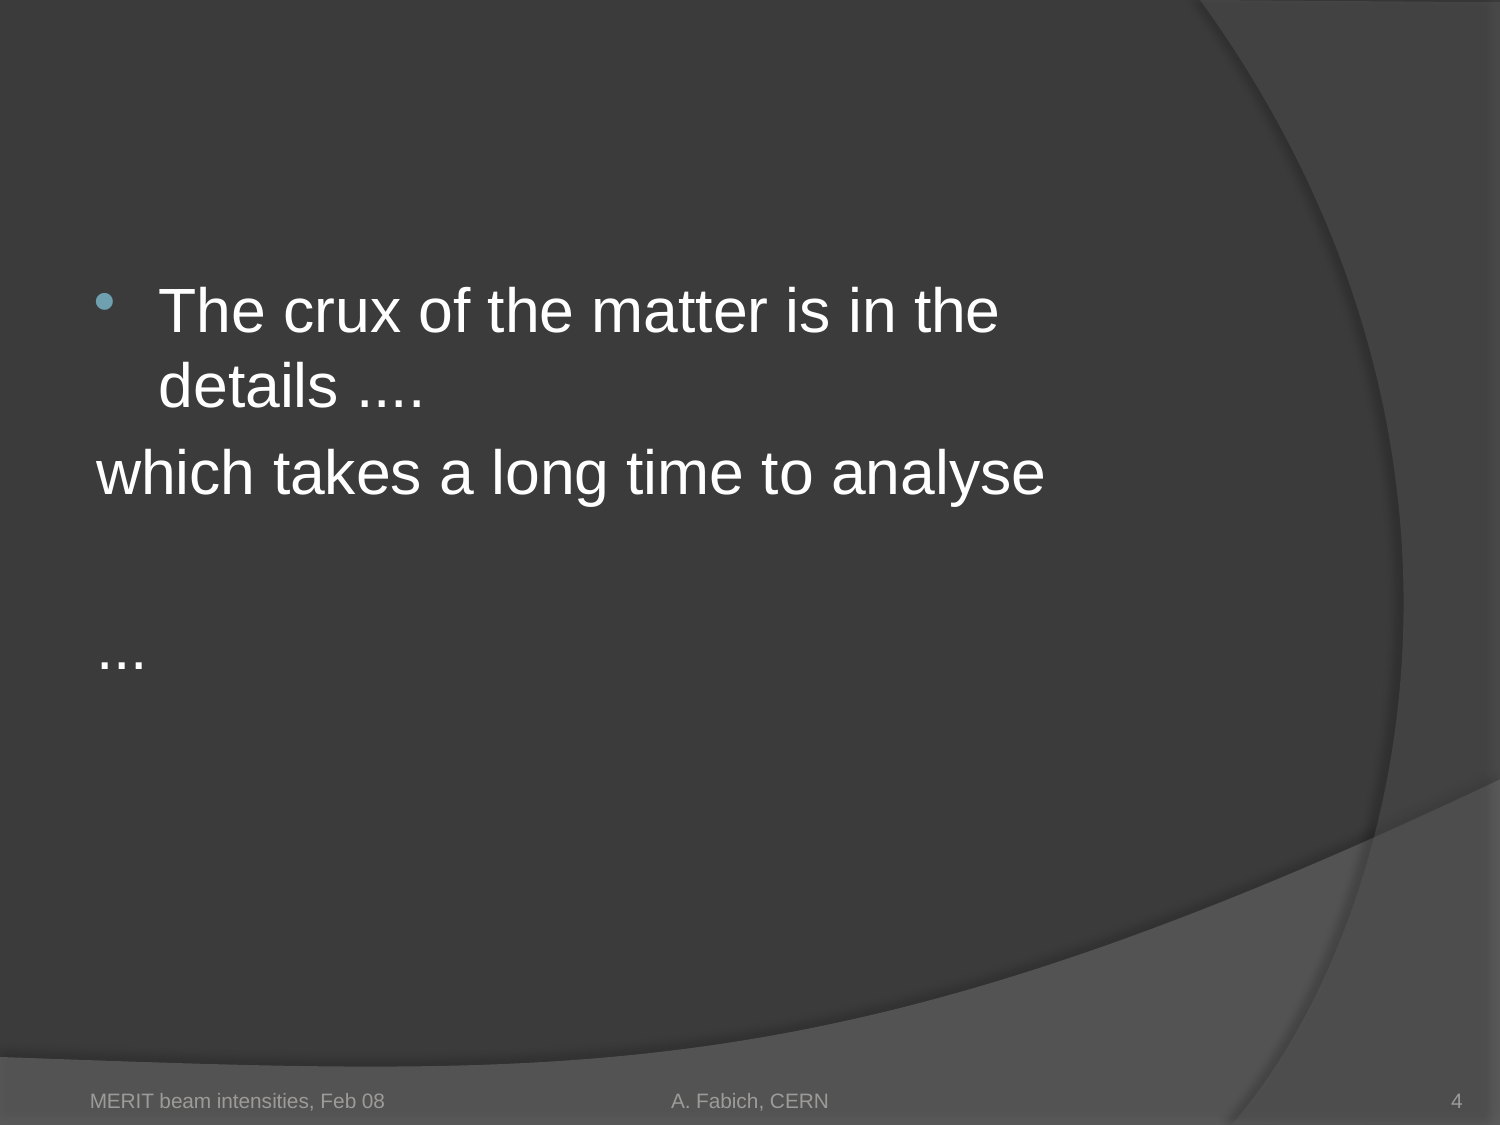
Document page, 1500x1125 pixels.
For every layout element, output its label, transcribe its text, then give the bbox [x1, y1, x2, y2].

slide_number 4 [1337, 1053, 1463, 1114]
footer A. Fabich, CERN [512, 1053, 988, 1114]
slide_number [75, 1053, 425, 1114]
list The crux of the matter is in the details .... which takes a long time to analyse ... [74, 262, 1301, 1006]
